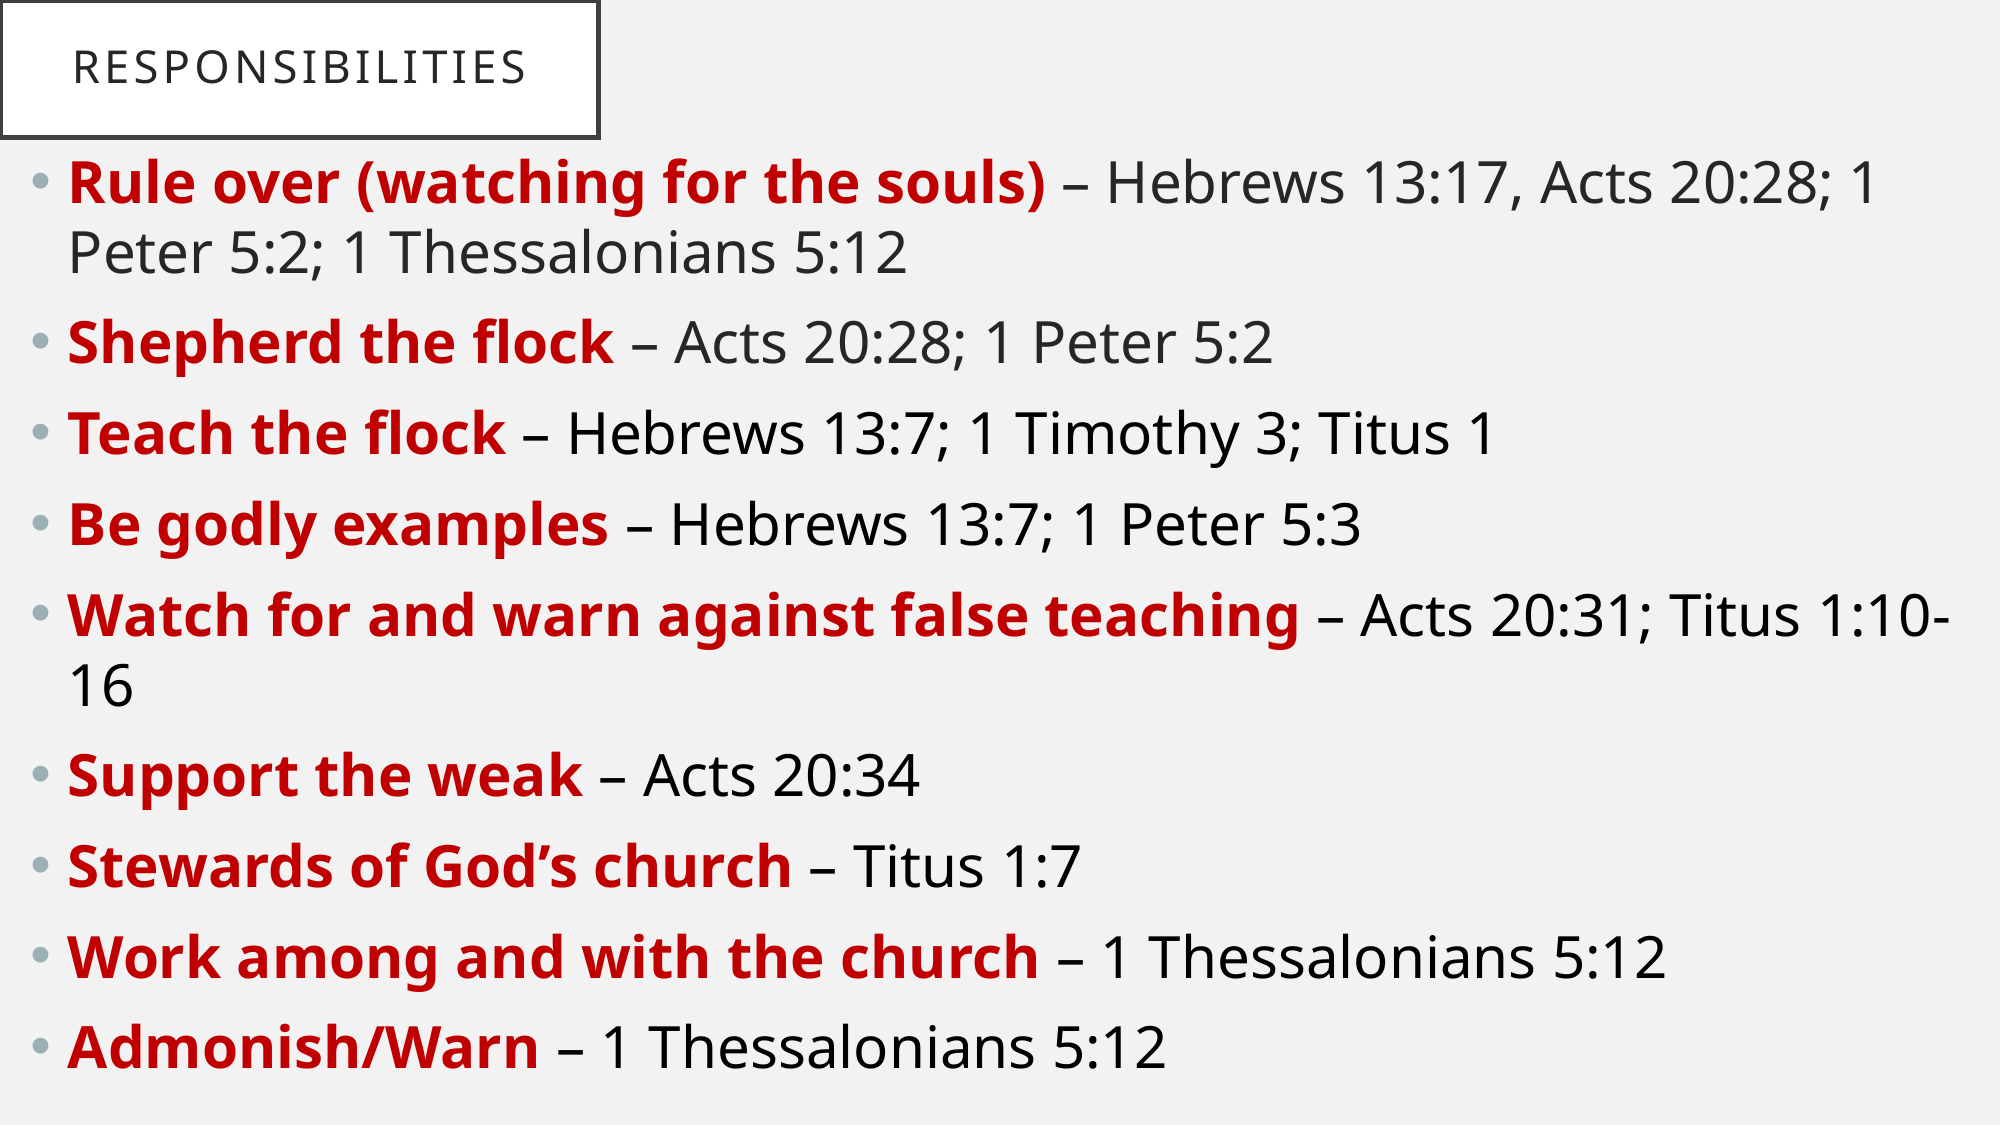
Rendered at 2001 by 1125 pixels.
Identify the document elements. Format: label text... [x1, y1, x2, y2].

title Responsibilities [0, 0, 601, 140]
list Rule over (watching for the souls) – Hebrews 13:17, Acts 20:28; 1 Peter 5:2; 1 Thessalonians 5:12 Shepherd the flock – Acts 20:28; 1 Peter 5:2 Teach the flock – Hebrews 13:7; 1 Timothy 3; Titus 1 Be godly examples – Hebrews 13:7; 1 Peter 5:3 Watch for and warn against false teaching – Acts 20:31; Titus 1:10-16 Support the weak – Acts 20:34 Stewards of God’s church – Titus 1:7 Work among and with the church – 1 Thessalonians 5:12 Admonish/Warn – 1 Thessalonians 5:12 [15, 137, 1989, 1109]
